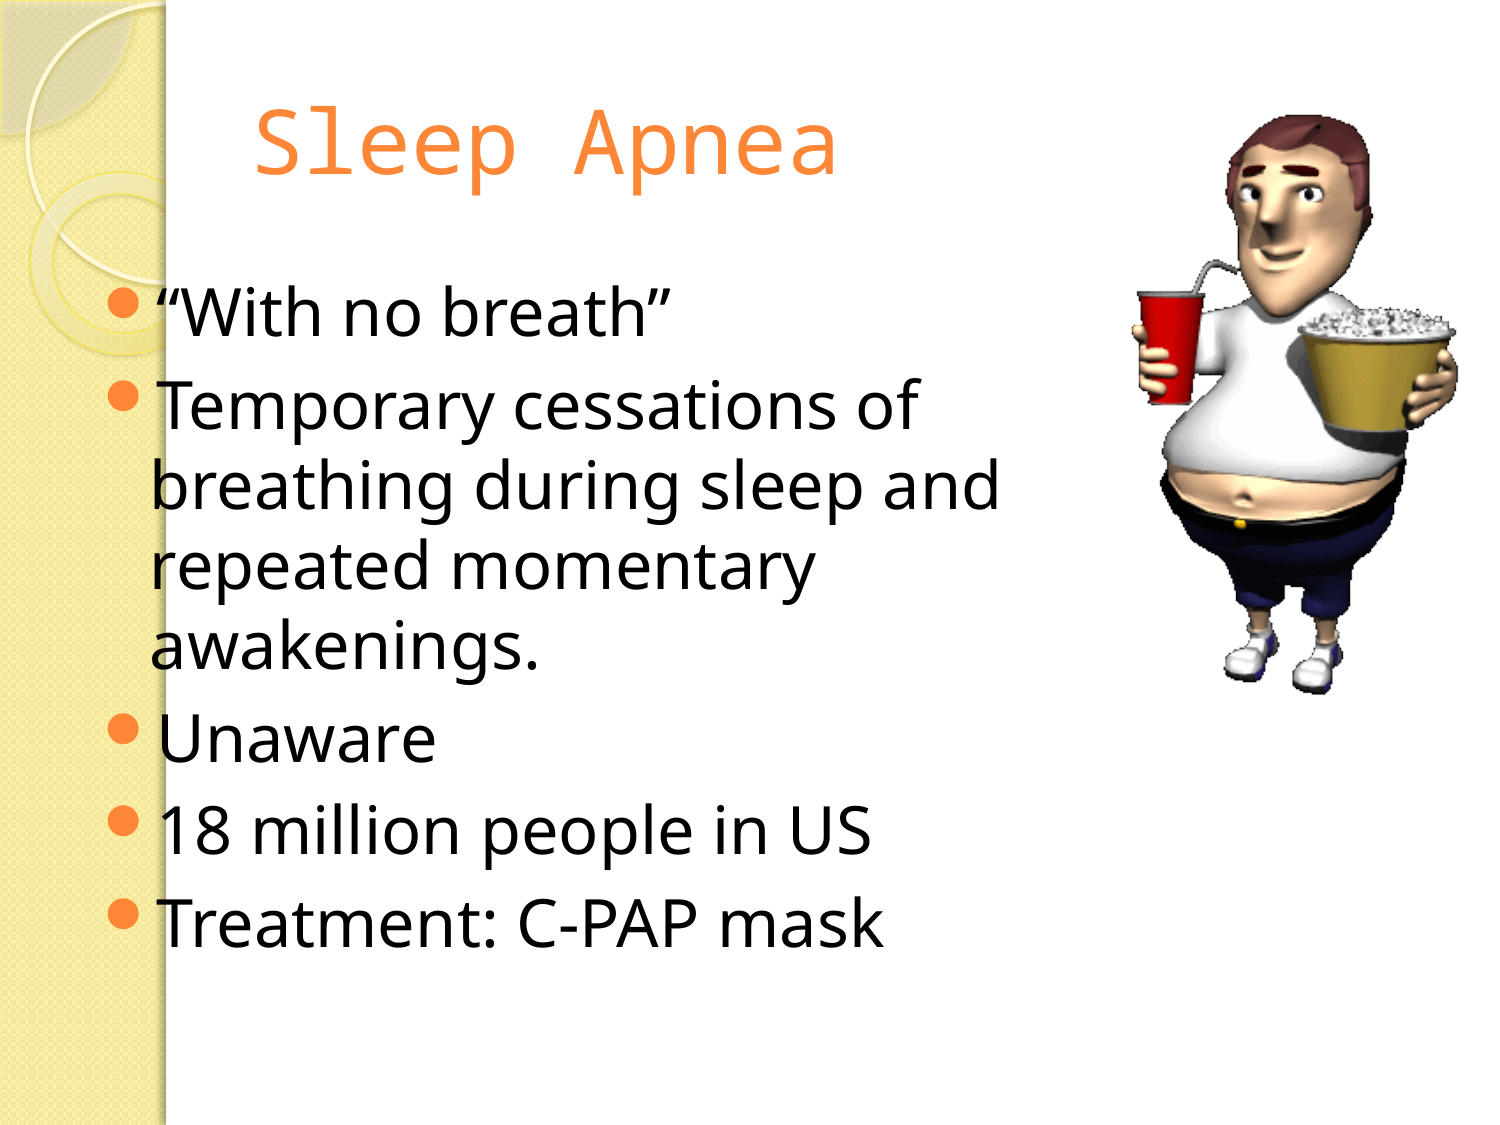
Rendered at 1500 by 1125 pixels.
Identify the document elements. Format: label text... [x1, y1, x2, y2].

title Sleep Apnea [235, 45, 1466, 233]
list “With no breath” Temporary cessations of breathing during sleep and repeated momentary awakenings. Unaware 18 million people in US Treatment: C-PAP mask [75, 262, 1175, 1005]
picture [987, 62, 1500, 751]
